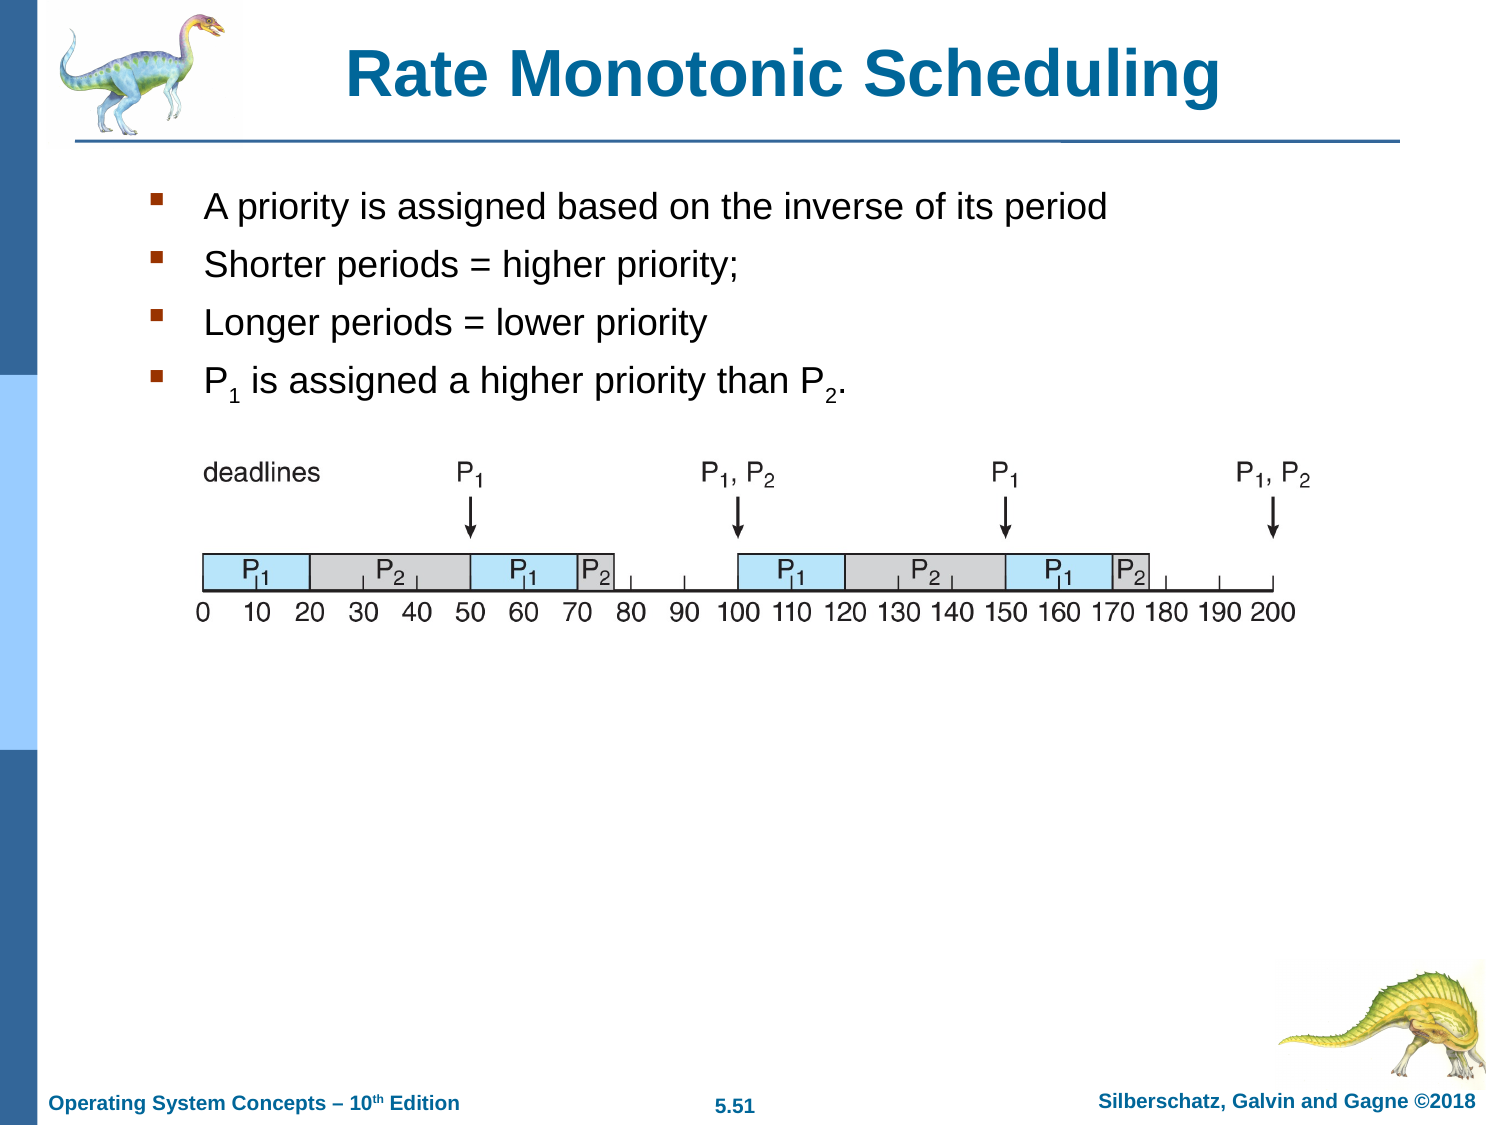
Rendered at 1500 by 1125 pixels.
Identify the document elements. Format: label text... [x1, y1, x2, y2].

picture [46, 0, 243, 149]
picture [194, 458, 1310, 627]
picture [1275, 959, 1486, 1090]
list A priority is assigned based on the inverse of its period Shorter periods = higher priority; Longer periods = lower priority P1 is assigned a higher priority than P2. [132, 174, 1339, 911]
title Rate Monotonic Scheduling [143, 22, 1425, 118]
